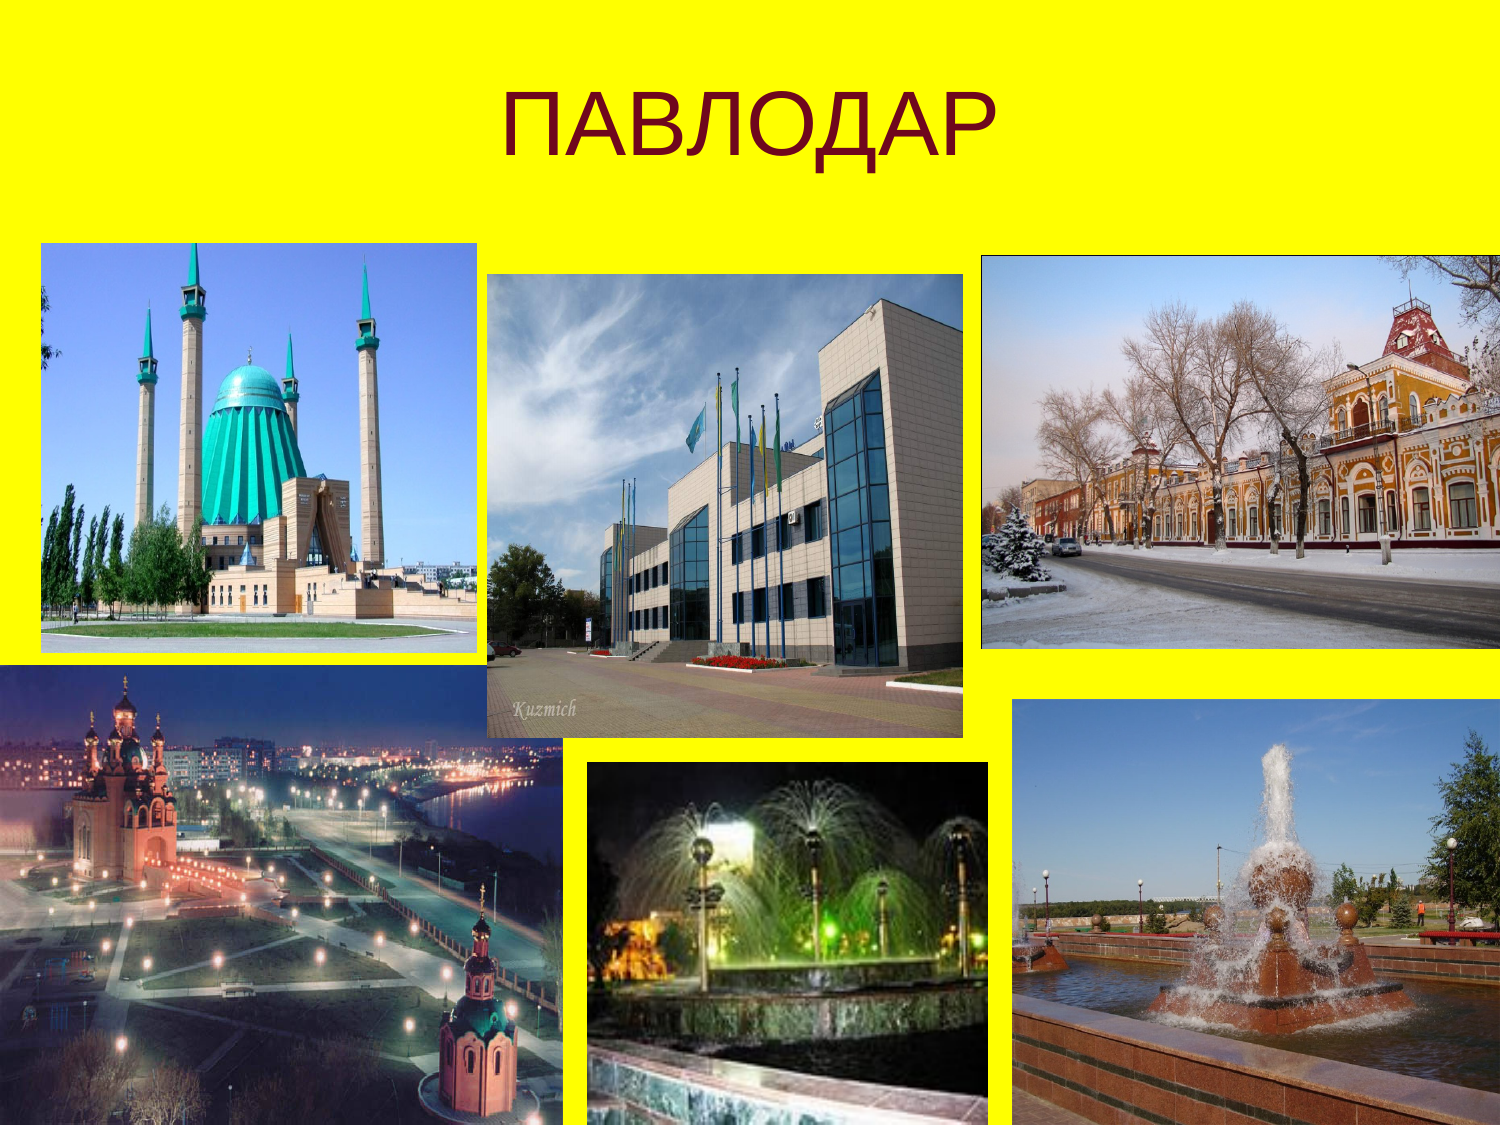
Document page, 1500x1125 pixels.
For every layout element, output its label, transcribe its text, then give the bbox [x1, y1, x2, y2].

title ПАВЛОДАР [74, 37, 1426, 201]
picture [587, 762, 988, 1125]
picture [1012, 699, 1500, 1125]
picture [0, 274, 963, 1125]
picture [40, 243, 478, 653]
picture [980, 255, 1500, 649]
